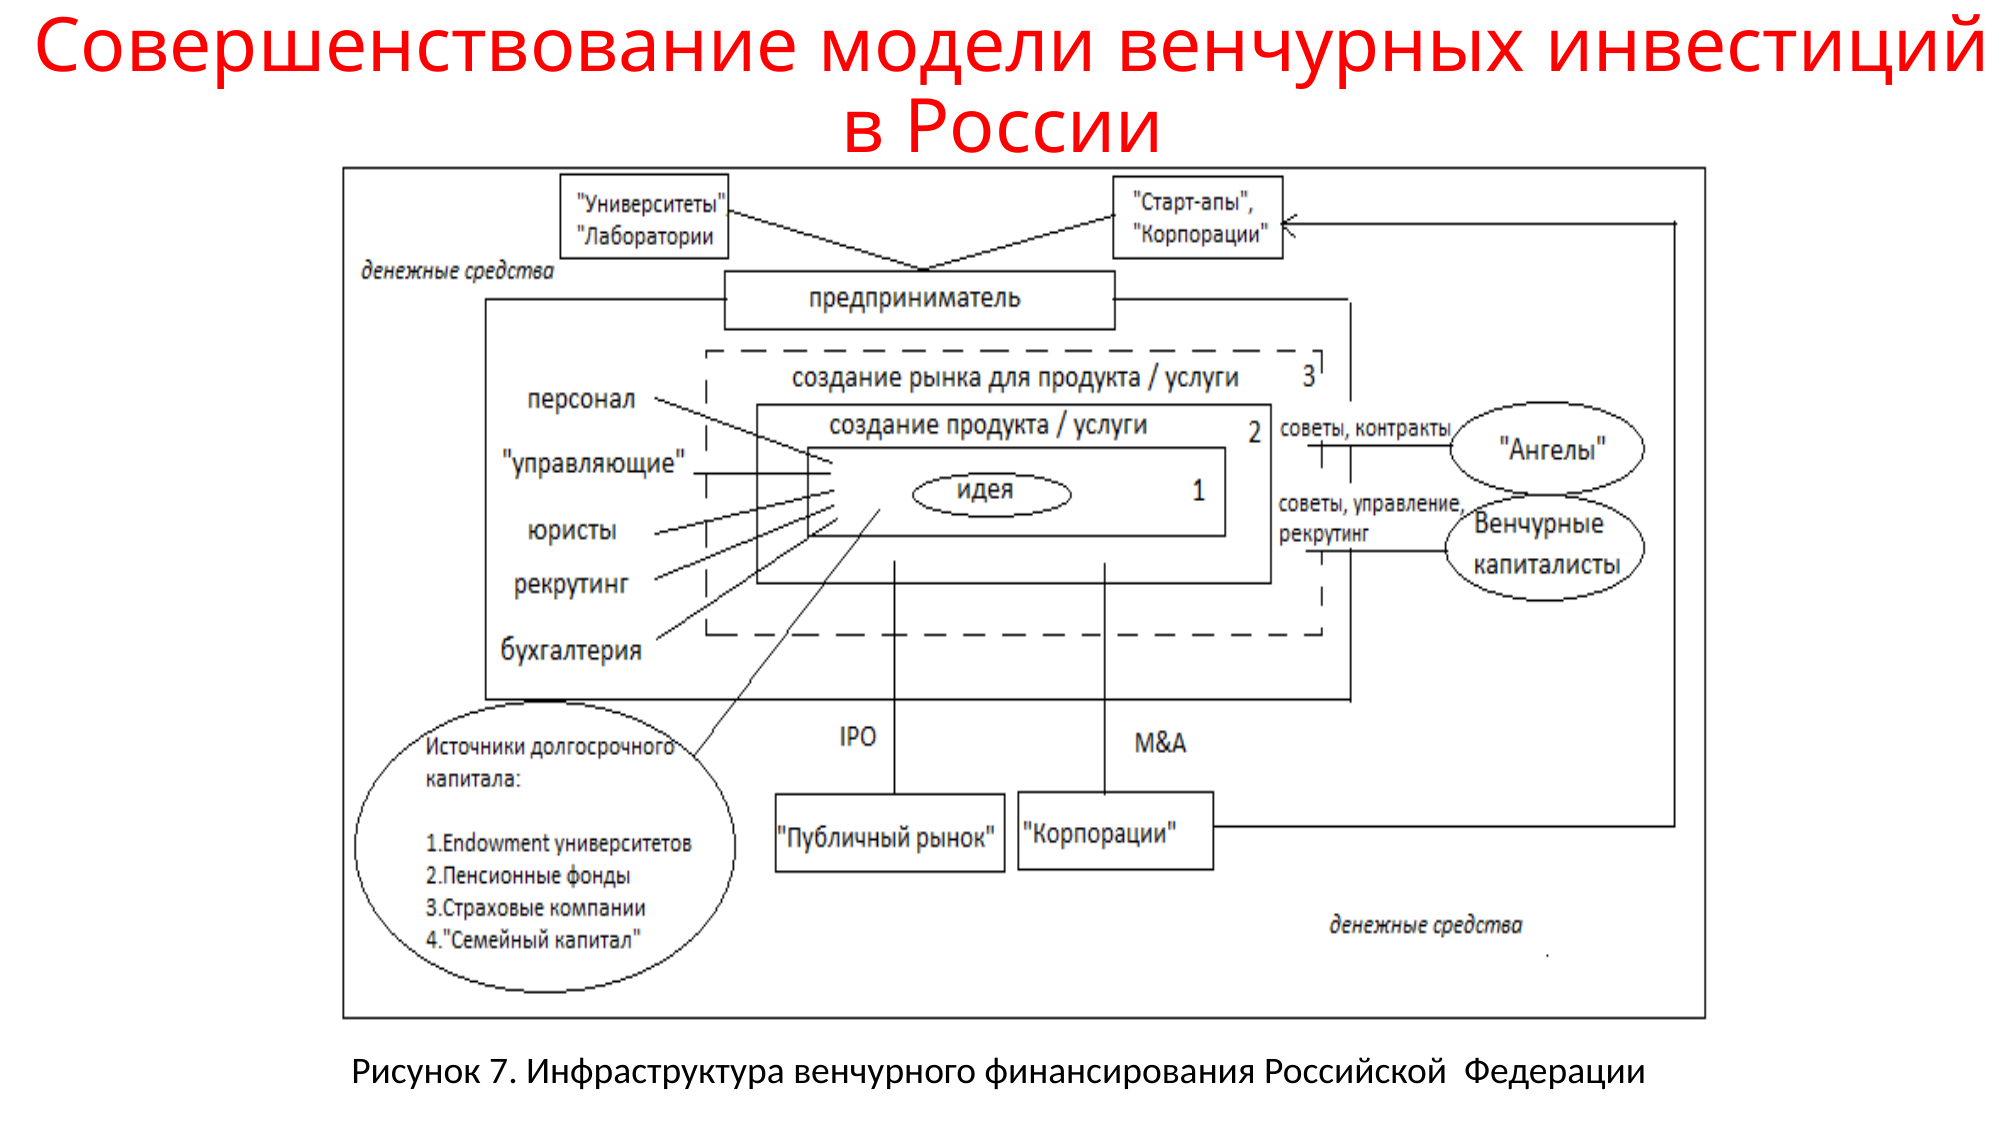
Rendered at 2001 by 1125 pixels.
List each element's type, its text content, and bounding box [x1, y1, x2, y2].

title Совершенствование модели венчурных инвестиций в России [12, 46, 2000, 129]
list Рисунок 7. Инфраструктура венчурного финансирования Российской Федерации [336, 1044, 2000, 1125]
picture [336, 161, 1750, 1045]
